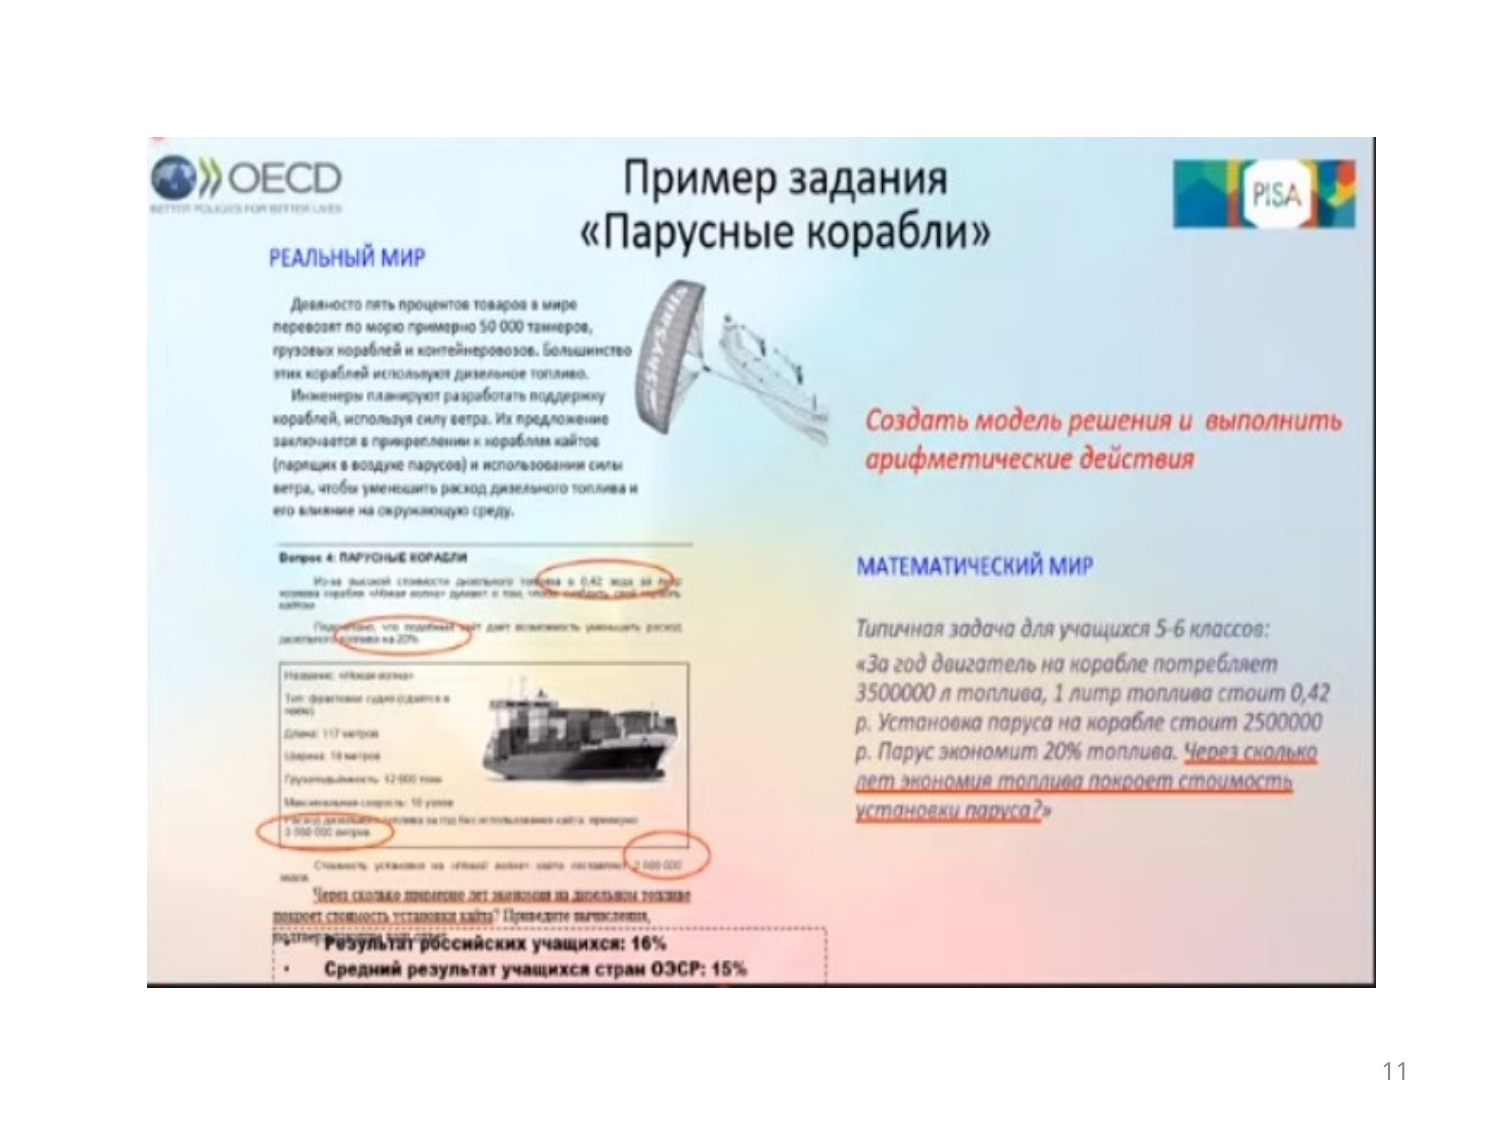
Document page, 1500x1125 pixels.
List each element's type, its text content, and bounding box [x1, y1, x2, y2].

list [147, 136, 1377, 988]
slide_number 11 [1074, 1042, 1425, 1103]
